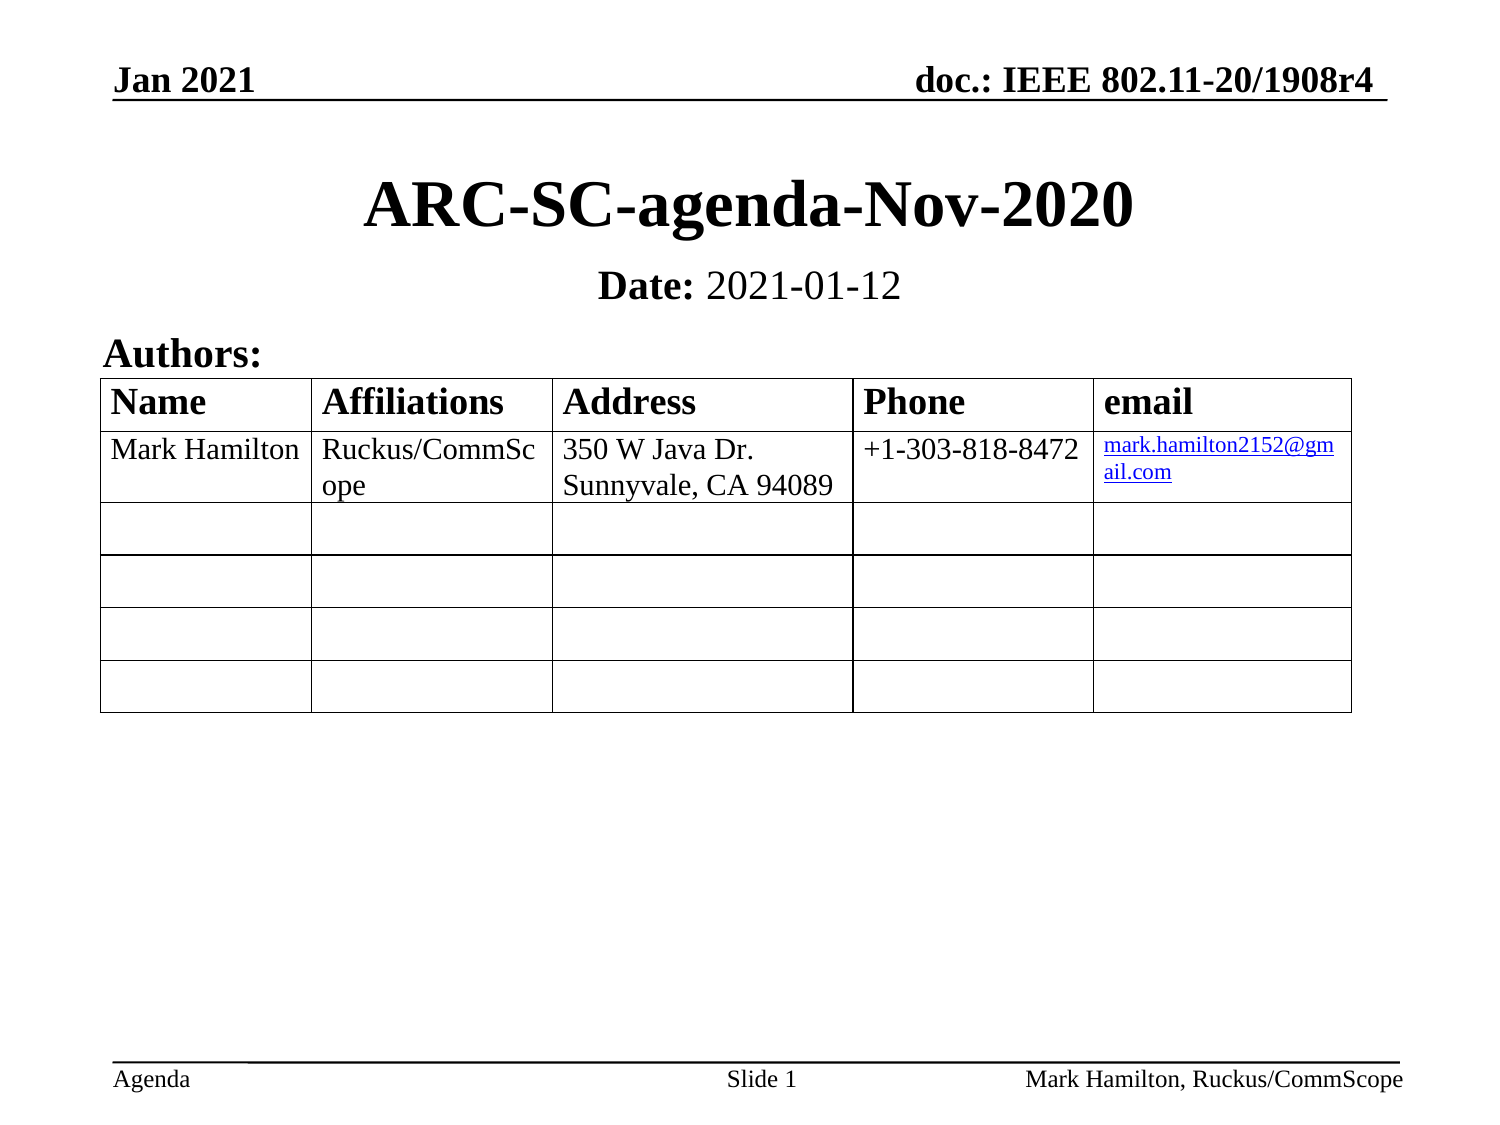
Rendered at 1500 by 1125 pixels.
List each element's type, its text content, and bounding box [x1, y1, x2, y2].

text_box Authors: [87, 318, 325, 376]
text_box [85, 377, 1383, 851]
title ARC-SC-agenda-Nov-2020 [112, 112, 1388, 249]
list Date: 2021-01-12 [112, 249, 1388, 313]
